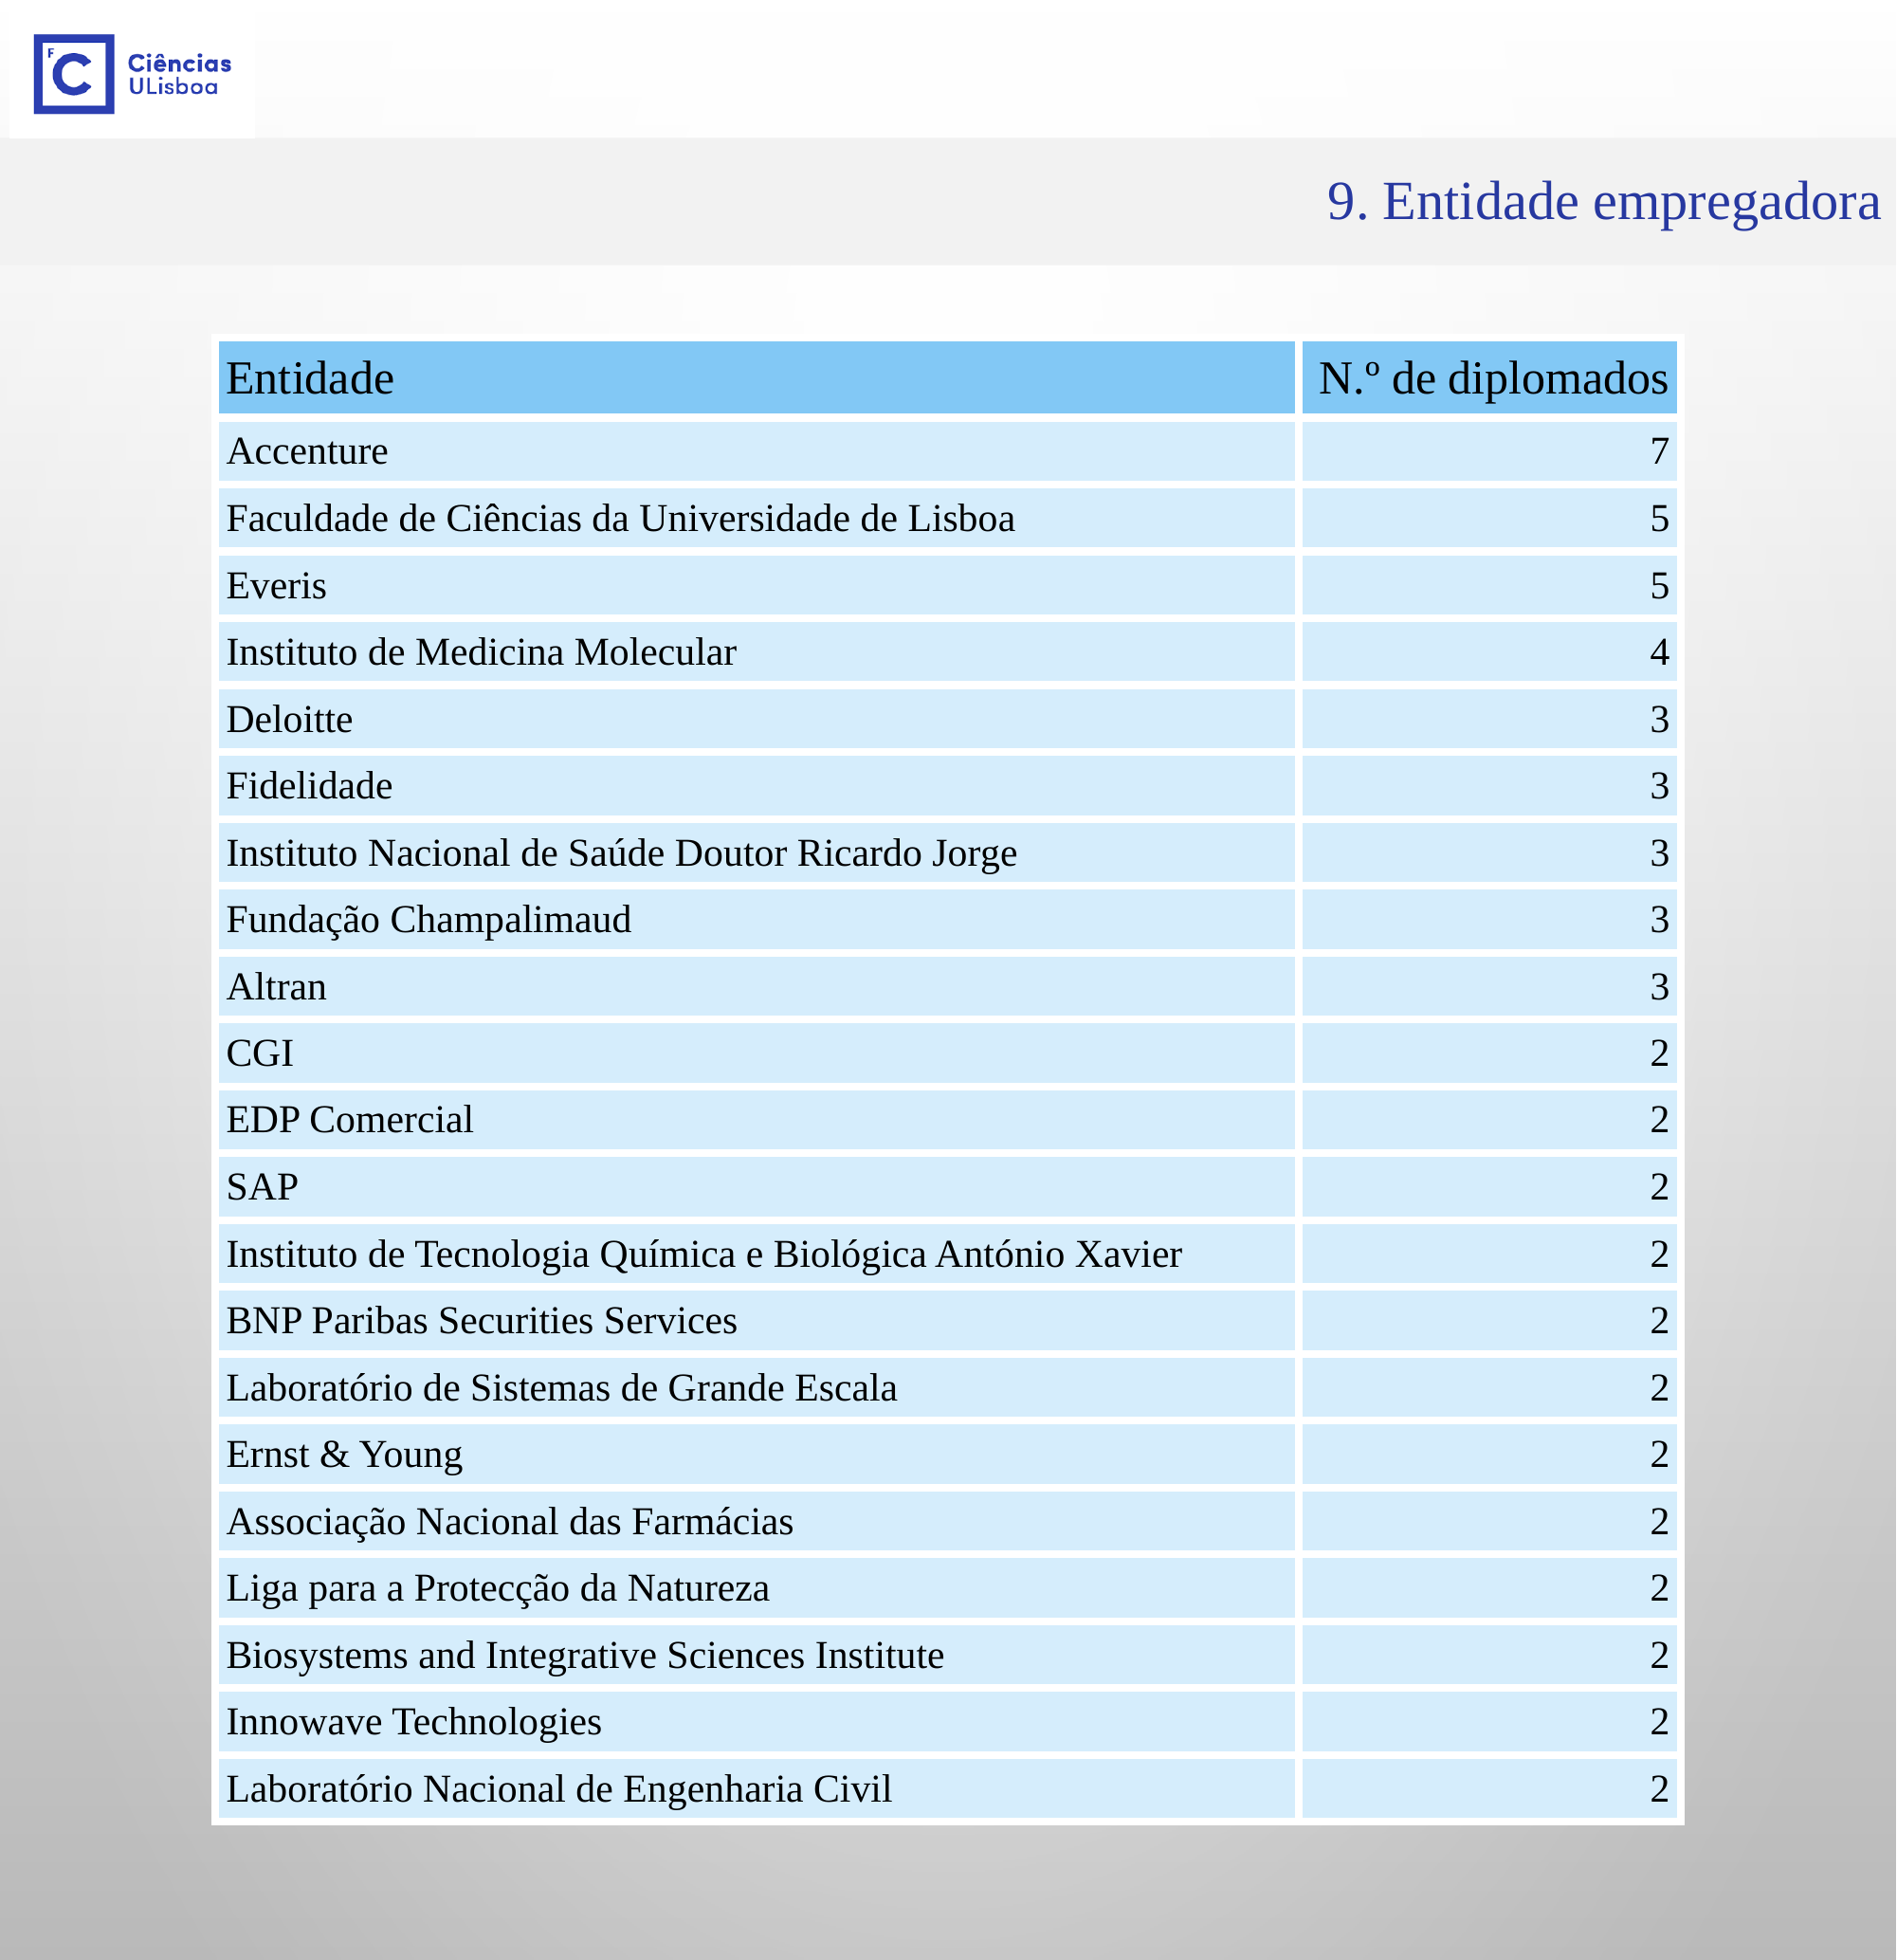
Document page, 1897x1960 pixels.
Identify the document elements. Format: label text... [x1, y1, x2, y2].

table_cell 2 [1303, 1424, 1677, 1484]
table_cell 4 [1303, 622, 1677, 681]
table_cell 2 [1303, 1224, 1677, 1283]
table_cell Fundação Champalimaud [219, 889, 1295, 949]
table_cell 2 [1303, 1692, 1677, 1751]
table_cell Everis [219, 556, 1295, 614]
table_header N.º de diplomados [1303, 341, 1677, 413]
picture [0, 0, 1896, 138]
table_cell 2 [1303, 1023, 1677, 1083]
table_cell 5 [1303, 556, 1677, 614]
table_cell 3 [1303, 756, 1677, 815]
table_cell 3 [1303, 823, 1677, 882]
table_cell Instituto Nacional de Saúde Doutor Ricardo Jorge [219, 823, 1295, 882]
table_cell 2 [1303, 1558, 1677, 1618]
table_cell Laboratório de Sistemas de Grande Escala [219, 1358, 1295, 1417]
table_cell Associação Nacional das Farmácias [219, 1492, 1295, 1550]
table_cell 2 [1303, 1157, 1677, 1217]
table_cell Deloitte [219, 689, 1295, 748]
table_cell 3 [1303, 689, 1677, 748]
table_cell BNP Paribas Securities Services [219, 1291, 1295, 1350]
table_cell Liga para a Protecção da Natureza [219, 1558, 1295, 1618]
table_cell 5 [1303, 488, 1677, 547]
table_cell EDP Comercial [219, 1090, 1295, 1149]
table_cell 2 [1303, 1358, 1677, 1417]
table_cell 2 [1303, 1291, 1677, 1350]
table_cell CGI [219, 1023, 1295, 1083]
text_box 9. Entidade empregadora [0, 137, 1896, 266]
table_cell 2 [1303, 1492, 1677, 1550]
table_cell Altran [219, 957, 1295, 1016]
table_cell Innowave Technologies [219, 1692, 1295, 1751]
table_cell 2 [1303, 1090, 1677, 1149]
table_cell 2 [1303, 1625, 1677, 1684]
table_cell Fidelidade [219, 756, 1295, 815]
table_cell Laboratório Nacional de Engenharia Civil [219, 1759, 1295, 1818]
table_cell 3 [1303, 957, 1677, 1016]
table_cell Instituto de Medicina Molecular [219, 622, 1295, 681]
table_cell Biosystems and Integrative Sciences Institute [219, 1625, 1295, 1684]
picture [0, 266, 1896, 1960]
table_cell Accenture [219, 422, 1295, 481]
table_cell 3 [1303, 889, 1677, 949]
table_cell Faculdade de Ciências da Universidade de Lisboa [219, 488, 1295, 547]
table_cell Instituto de Tecnologia Química e Biológica António Xavier [219, 1224, 1295, 1283]
table_cell 7 [1303, 422, 1677, 481]
table_cell SAP [219, 1157, 1295, 1217]
table_cell 2 [1303, 1759, 1677, 1818]
table_cell Ernst & Young [219, 1424, 1295, 1484]
table_header Entidade [219, 341, 1295, 413]
